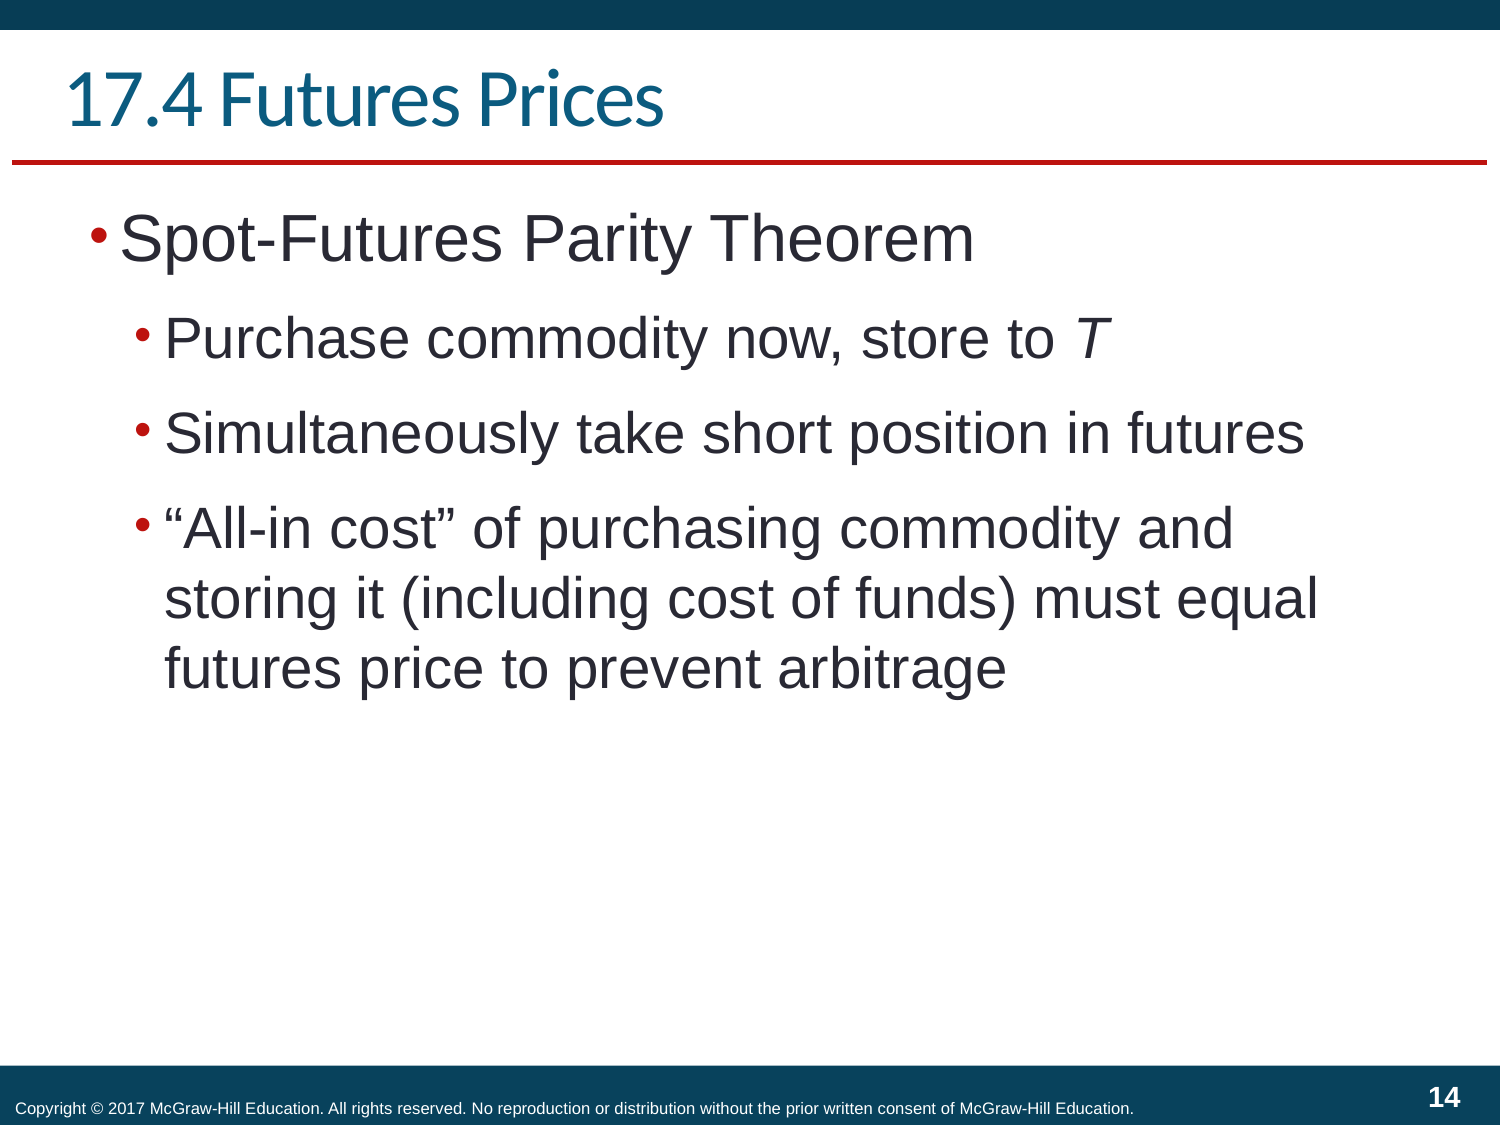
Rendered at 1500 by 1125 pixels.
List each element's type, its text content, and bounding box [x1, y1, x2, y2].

title 17.4 Futures Prices [47, 24, 1453, 163]
list Spot-Futures Parity Theorem Purchase commodity now, store to T Simultaneously take short position in futures “All-in cost” of purchasing commodity and storing it (including cost of funds) must equal futures price to prevent arbitrage [74, 187, 1425, 988]
